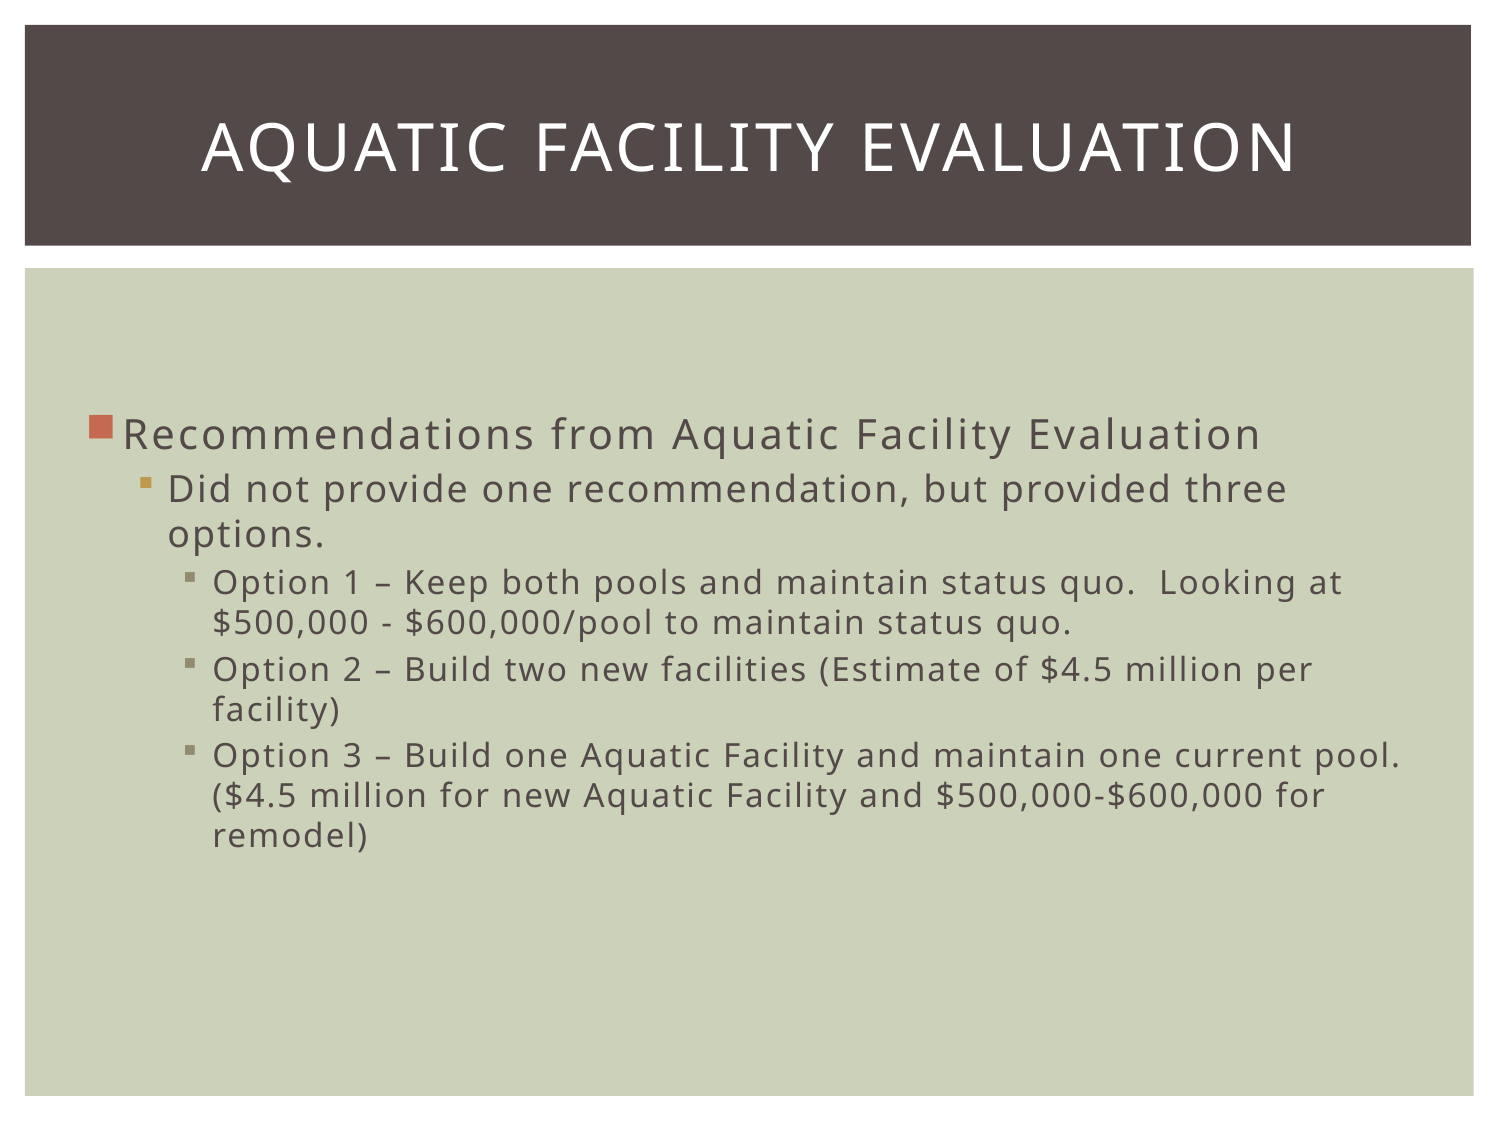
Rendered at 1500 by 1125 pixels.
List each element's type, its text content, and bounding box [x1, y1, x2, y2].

title Aquatic Facility Evaluation [62, 58, 1438, 232]
list Recommendations from Aquatic Facility Evaluation Did not provide one recommendation, but provided three options. Option 1 – Keep both pools and maintain status quo. Looking at $500,000 - $600,000/pool to maintain status quo. Option 2 – Build two new facilities (Estimate of $4.5 million per facility) Option 3 – Build one Aquatic Facility and maintain one current pool. ($4.5 million for new Aquatic Facility and $500,000-$600,000 for remodel) [62, 399, 1442, 1005]
